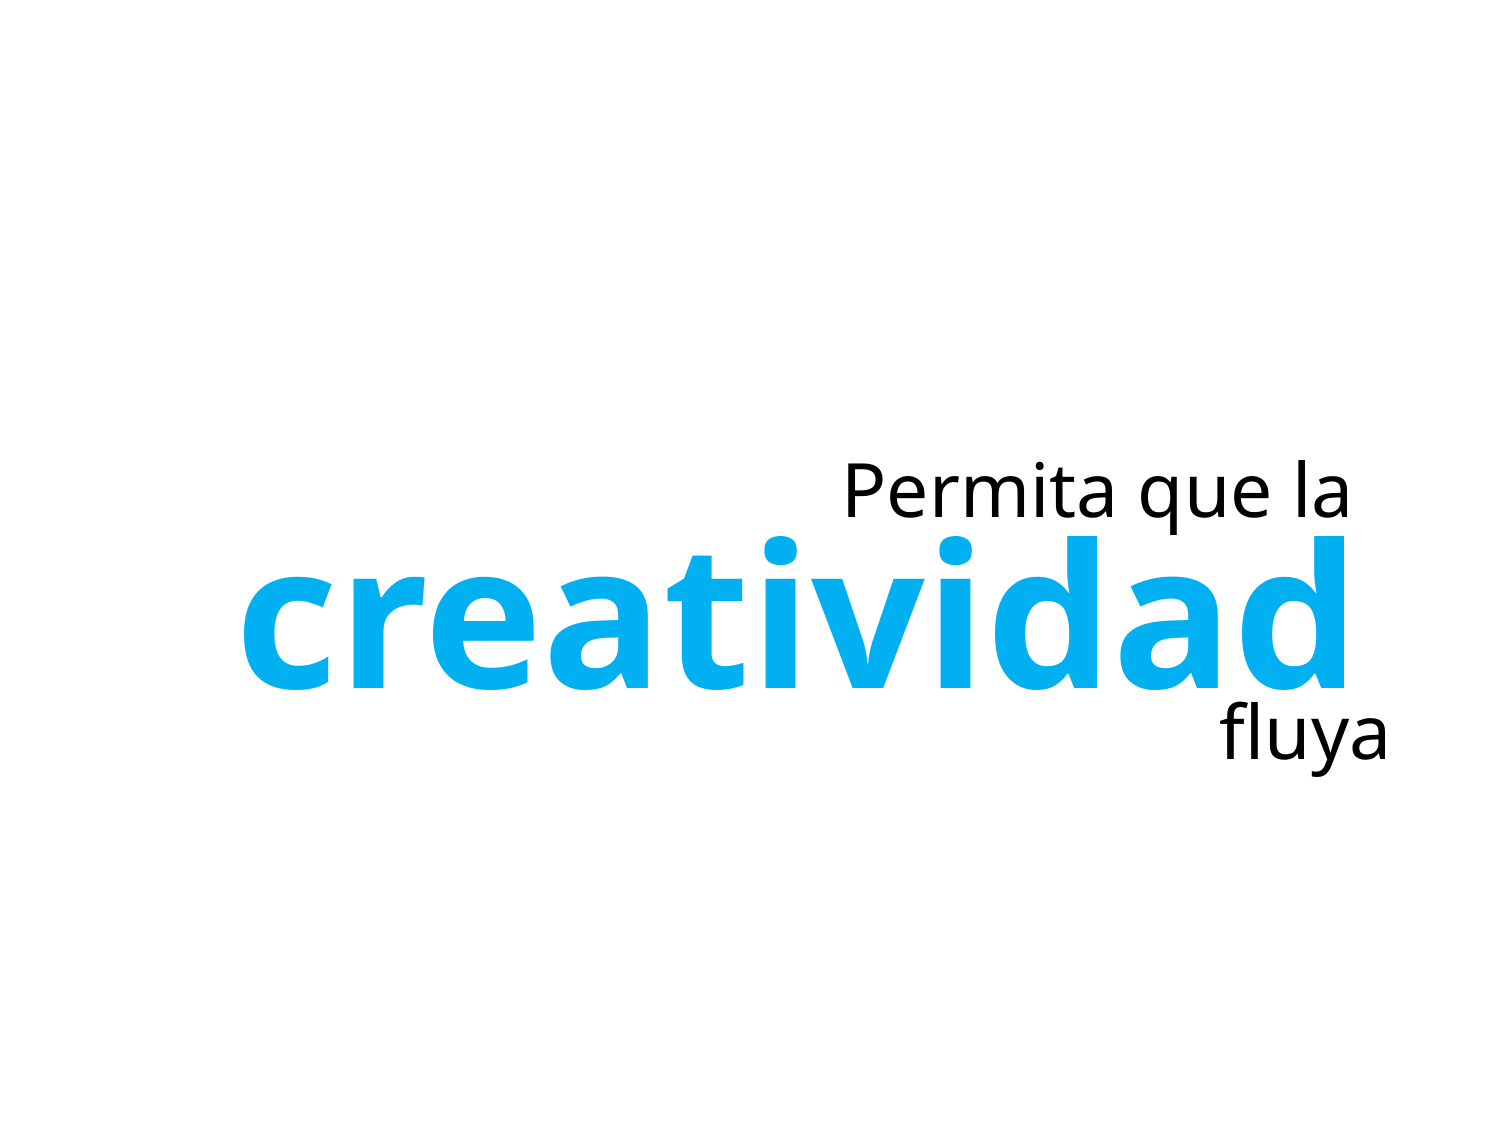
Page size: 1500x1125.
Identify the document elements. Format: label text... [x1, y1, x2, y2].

text_box fluya [887, 671, 1500, 784]
title Permita que la [679, 430, 1500, 542]
text_box creatividad [120, 628, 1475, 740]
